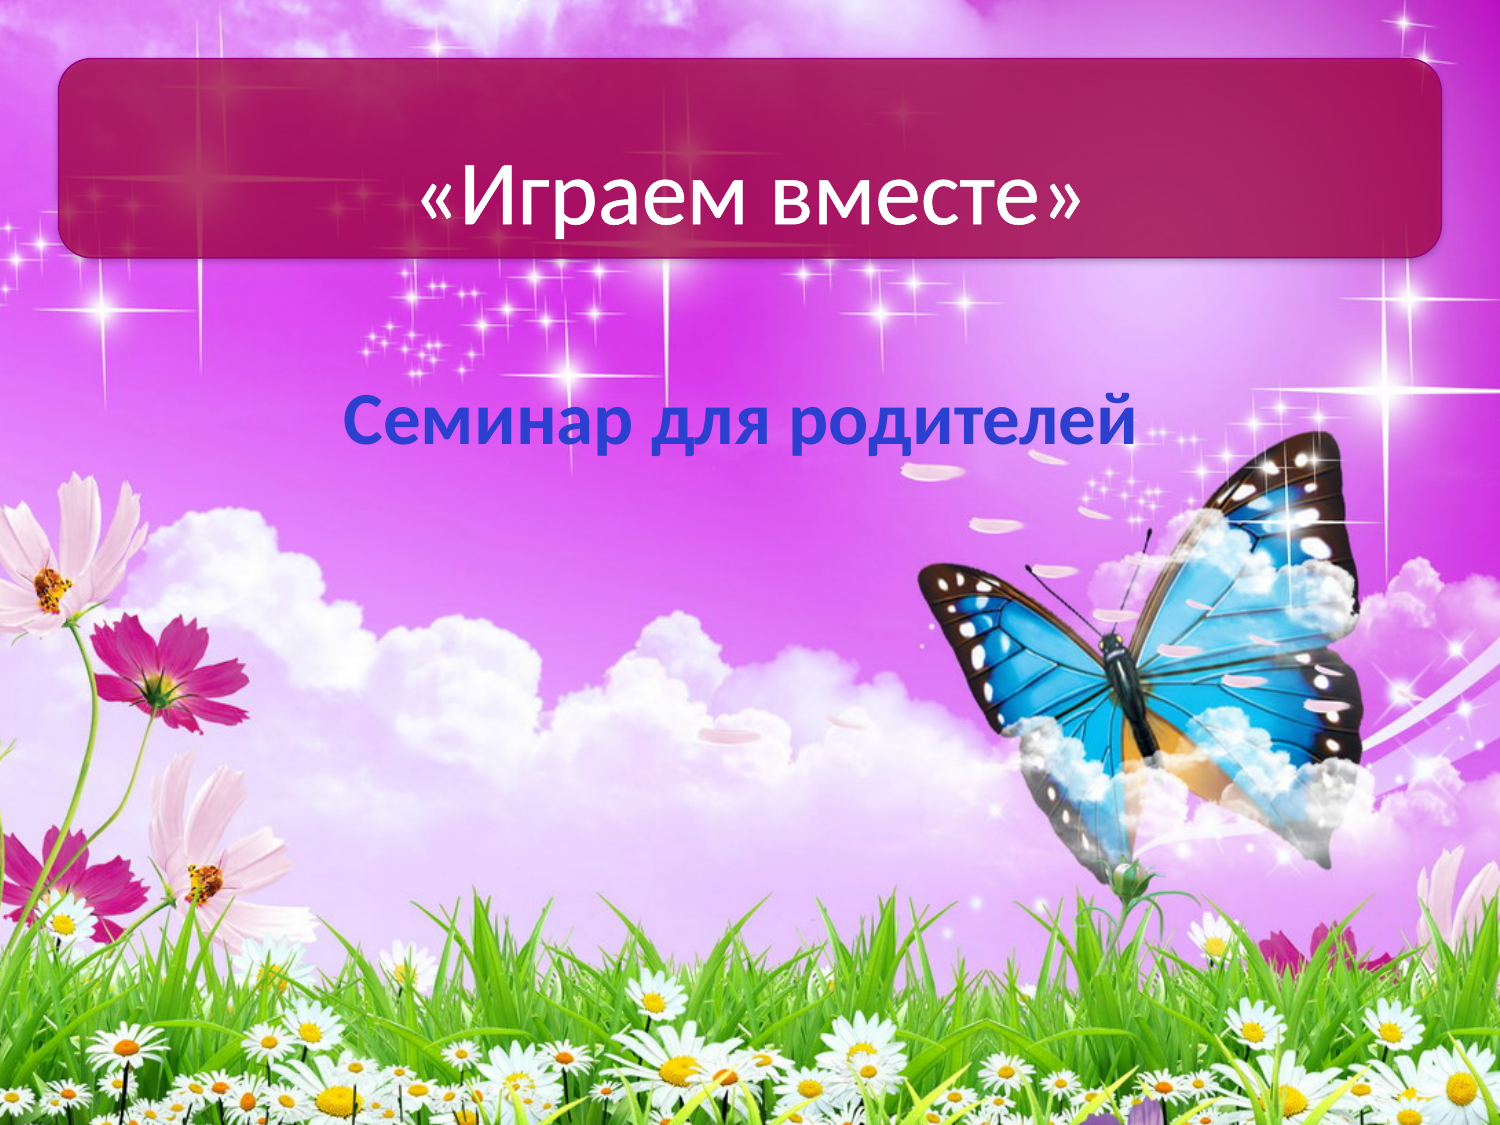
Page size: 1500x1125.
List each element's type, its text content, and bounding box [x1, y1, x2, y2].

title «Играем вместе» [58, 0, 1442, 376]
subtitle Семинар для родителей [224, 361, 1276, 492]
picture [0, 0, 1500, 1125]
